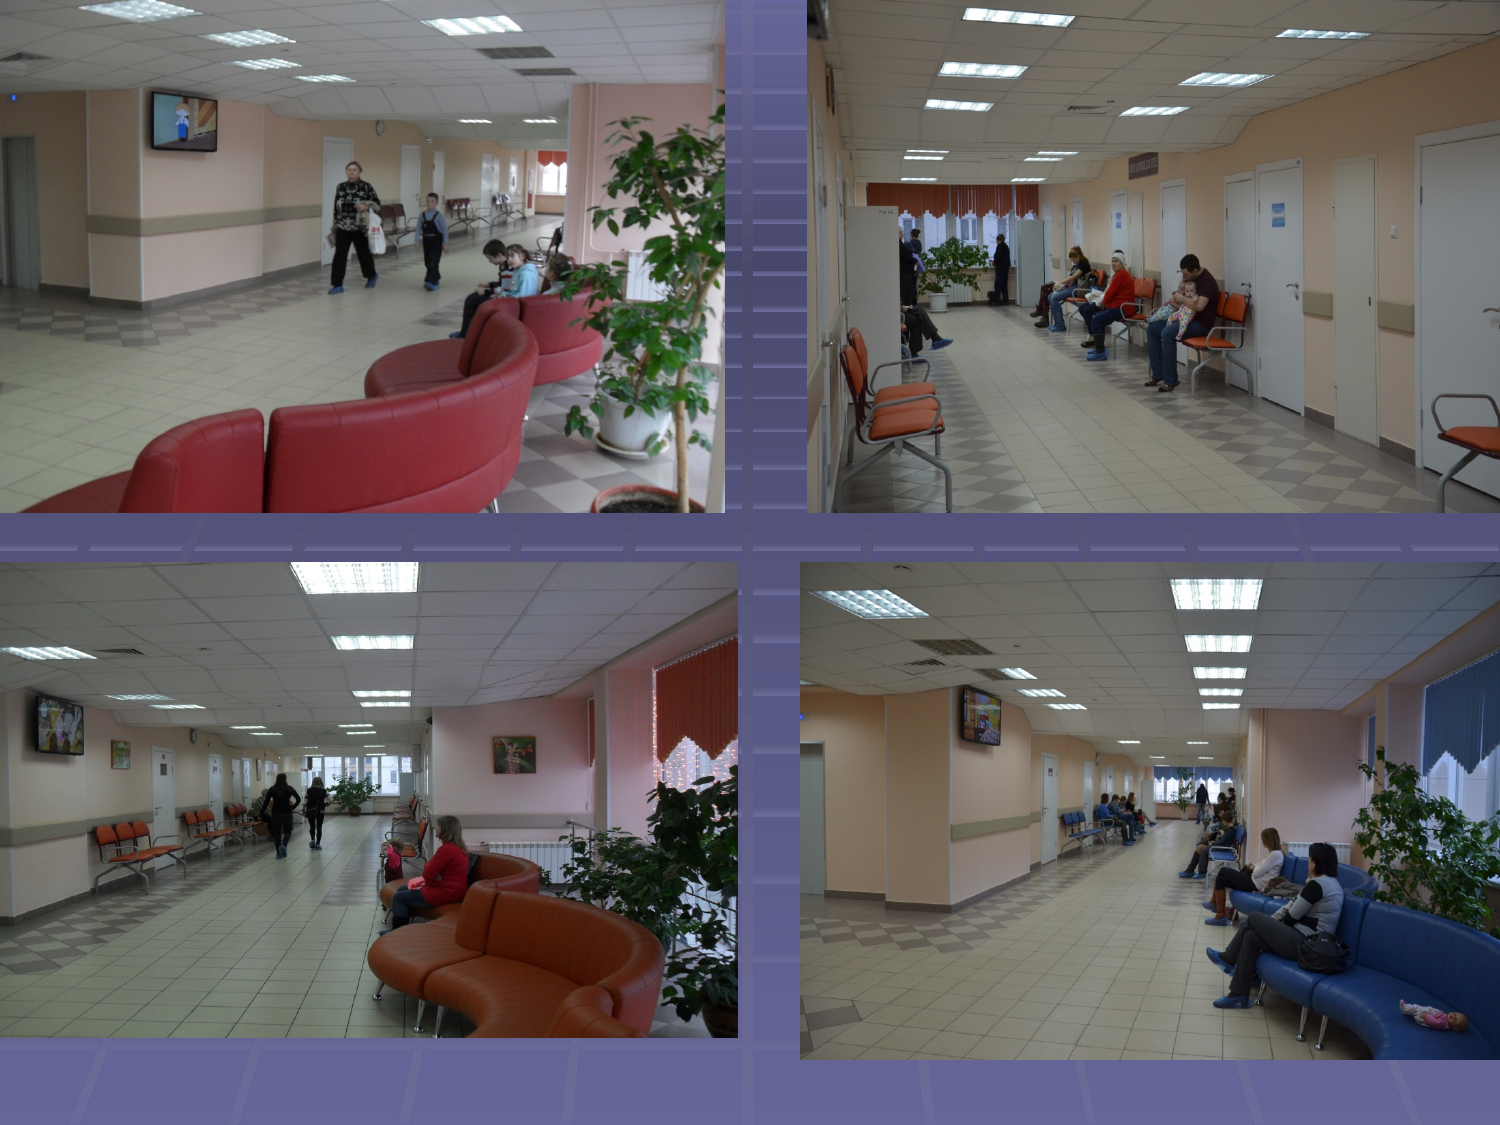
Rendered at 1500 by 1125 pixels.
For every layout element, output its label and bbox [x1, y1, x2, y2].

picture [0, 0, 726, 513]
picture [799, 562, 1500, 1060]
picture [807, 0, 1500, 513]
picture [0, 562, 738, 1038]
